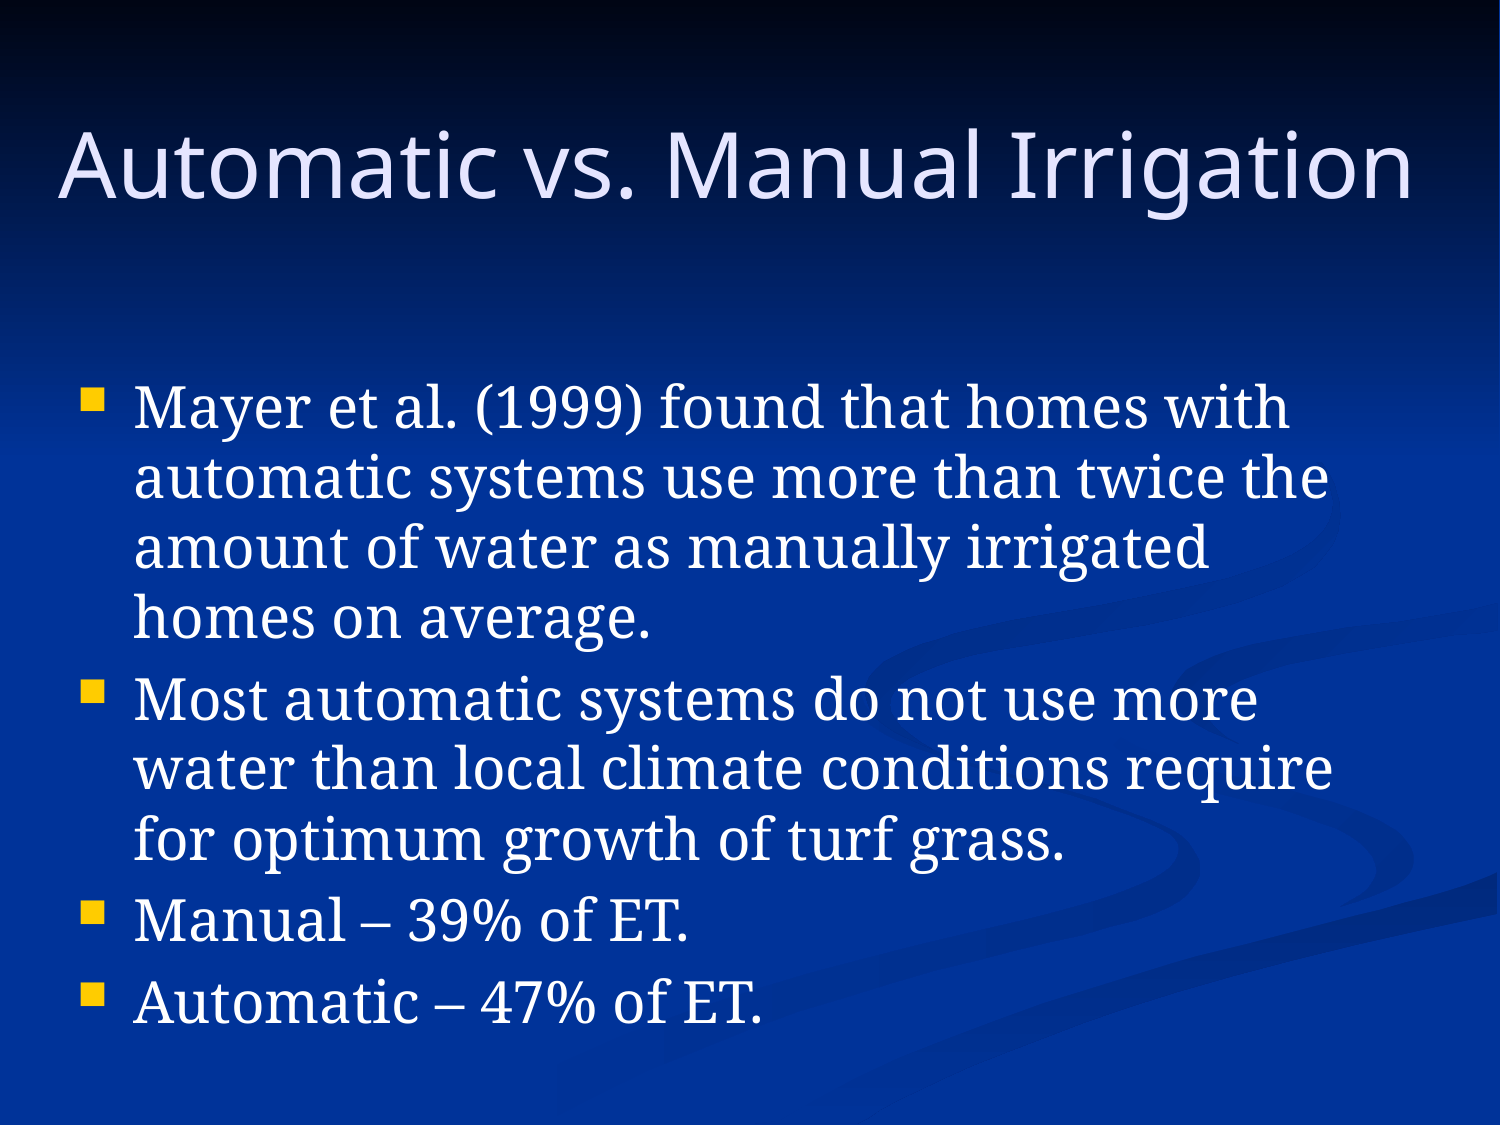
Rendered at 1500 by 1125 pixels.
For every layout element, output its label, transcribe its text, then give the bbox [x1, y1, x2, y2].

text_box Automatic vs. Manual Irrigation [37, 99, 1463, 225]
list Mayer et al. (1999) found that homes with automatic systems use more than twice the amount of water as manually irrigated homes on average. Most automatic systems do not use more water than local climate conditions require for optimum growth of turf grass. Manual – 39% of ET. Automatic – 47% of ET. [62, 362, 1413, 1038]
